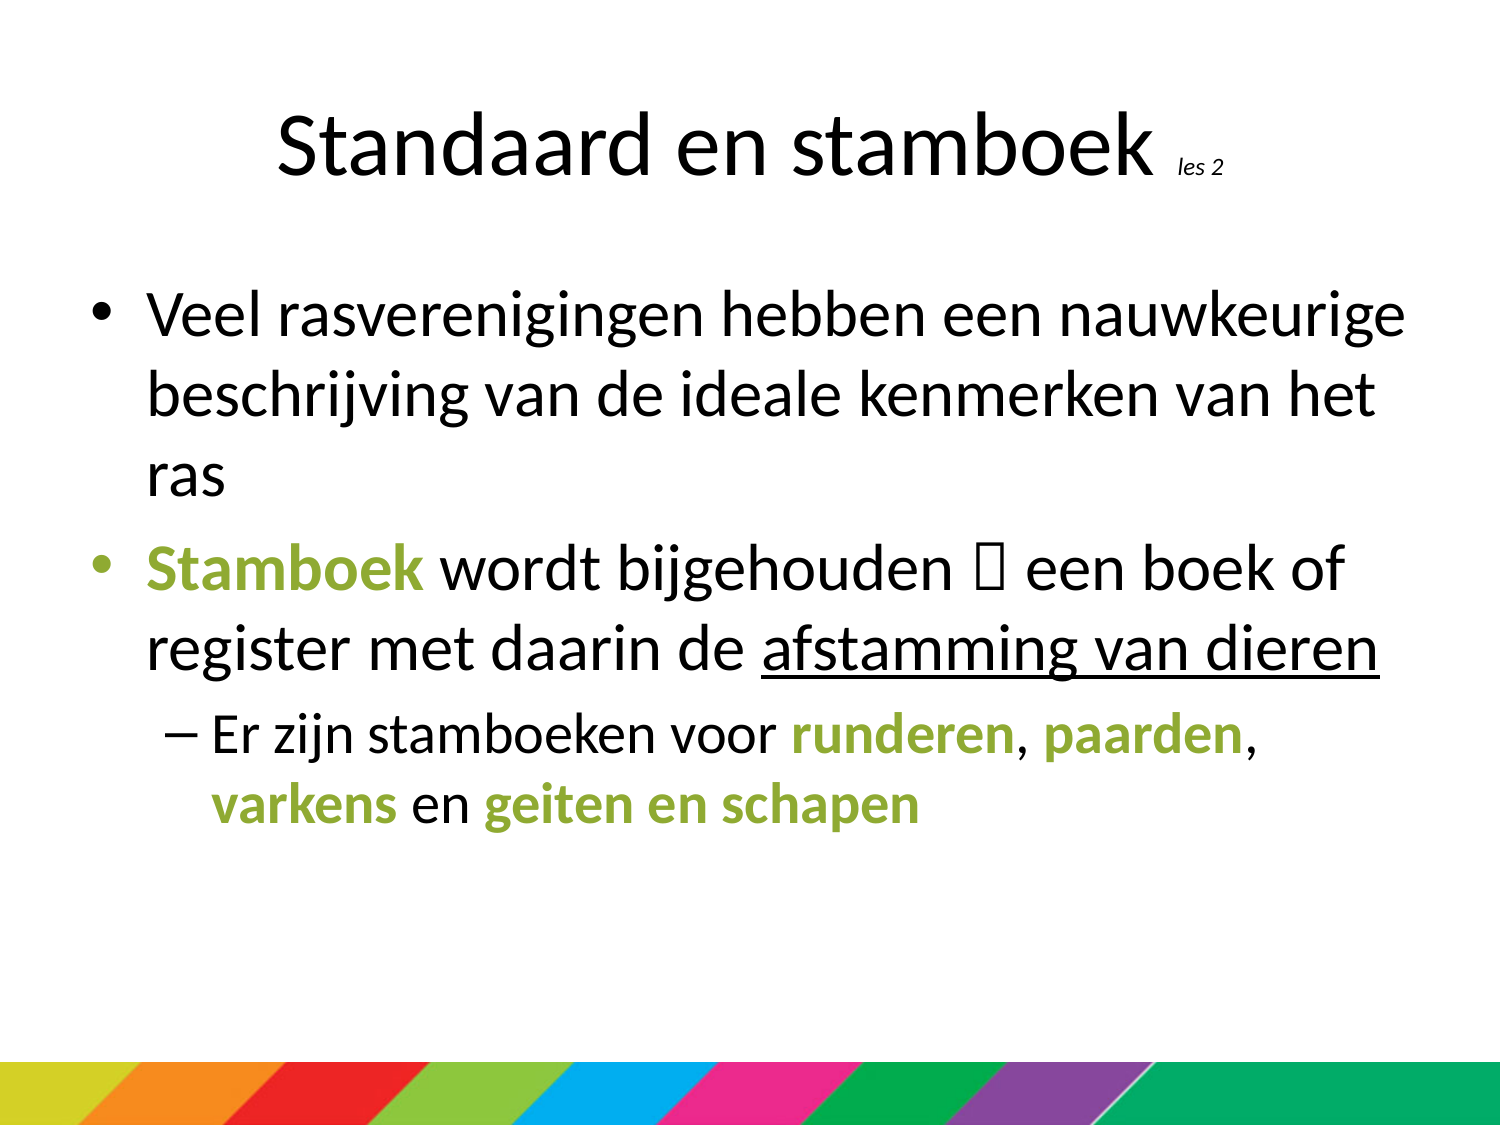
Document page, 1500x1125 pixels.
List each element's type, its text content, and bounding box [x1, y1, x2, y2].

picture [0, 1062, 574, 1125]
picture [656, 1062, 1500, 1125]
title Standaard en stamboek les 2 [75, 45, 1425, 233]
list Veel rasverenigingen hebben een nauwkeurige beschrijving van de ideale kenmerken van het ras Stamboek wordt bijgehouden  een boek of register met daarin de afstamming van dieren Er zijn stamboeken voor runderen, paarden, varkens en geiten en schapen [75, 262, 1425, 1005]
